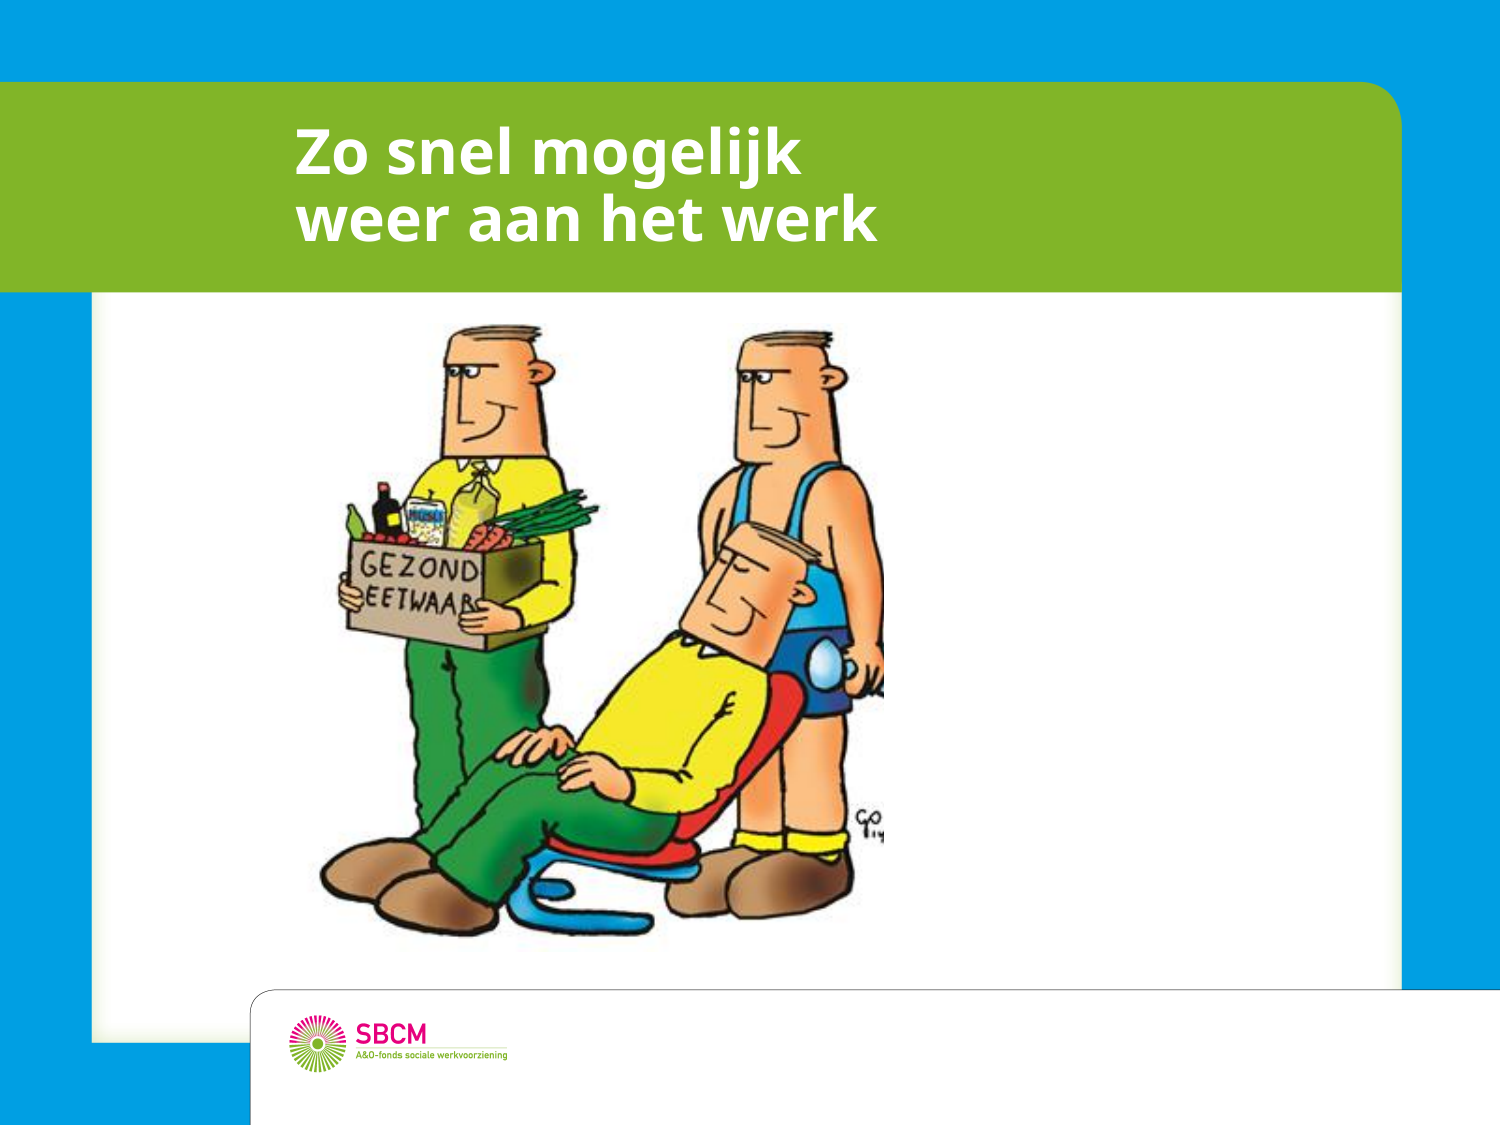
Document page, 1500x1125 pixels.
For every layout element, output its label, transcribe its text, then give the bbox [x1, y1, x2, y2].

picture [0, 83, 1500, 1125]
title Zo snel mogelijk weer aan het werk [295, 98, 1359, 276]
